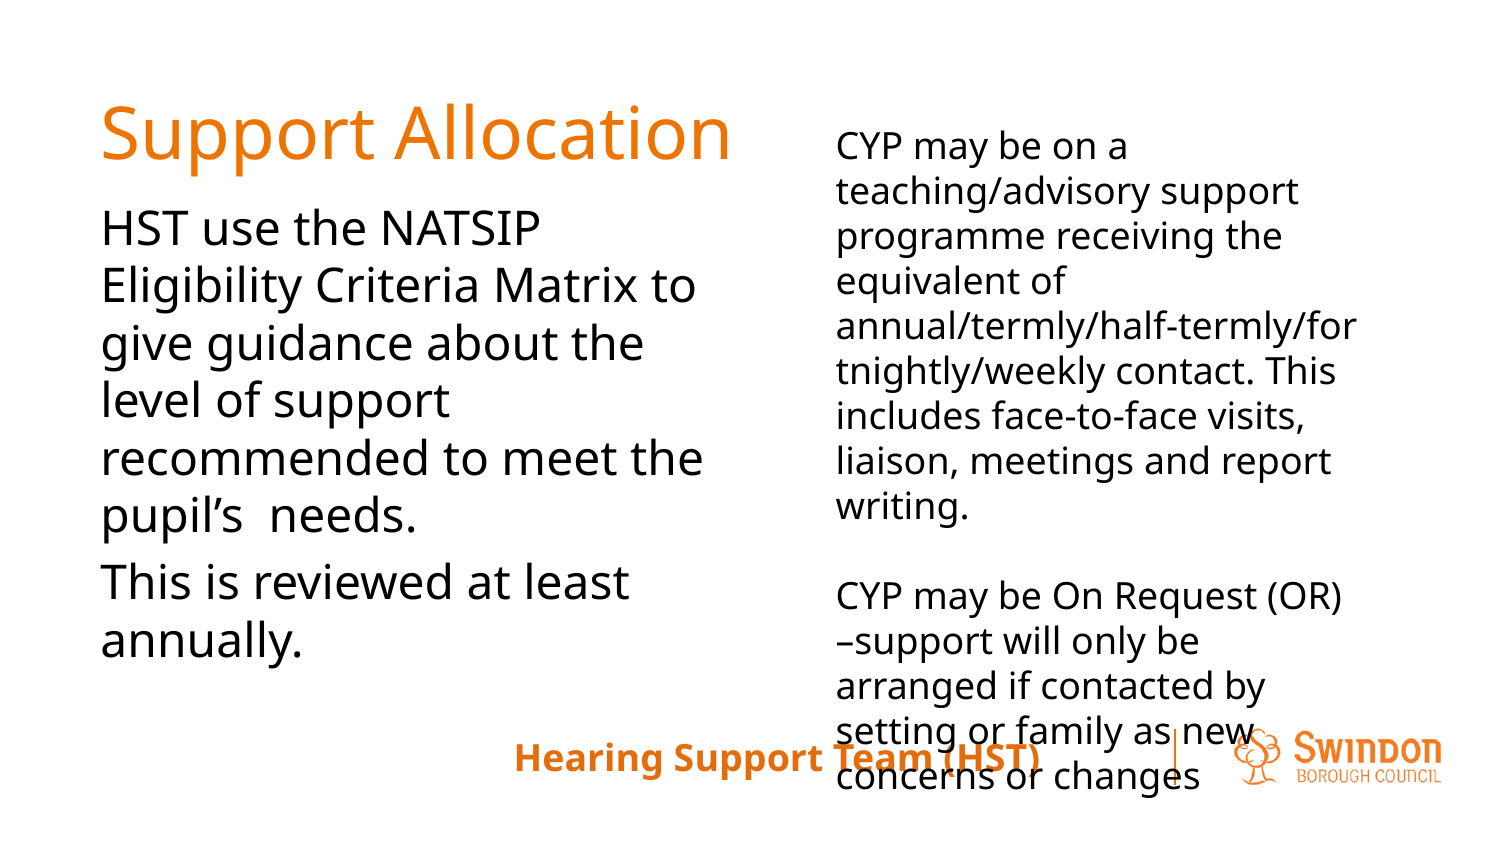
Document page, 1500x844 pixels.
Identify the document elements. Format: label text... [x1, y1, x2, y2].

picture [1376, 669, 1500, 844]
list HST use the NATSIP Eligibility Criteria Matrix to give guidance about the level of support recommended to meet the pupil’s needs. This is reviewed at least annually. [100, 197, 721, 670]
text_box CYP may be on a teaching/advisory support programme receiving the equivalent of annual/termly/half-termly/fortnightly/weekly contact. This includes face-to-face visits, liaison, meetings and report writing. CYP may be On Request (OR) –support will only be arranged if contacted by setting or family as new concerns or changes [820, 114, 1376, 844]
title Support Allocation [100, 55, 1400, 174]
